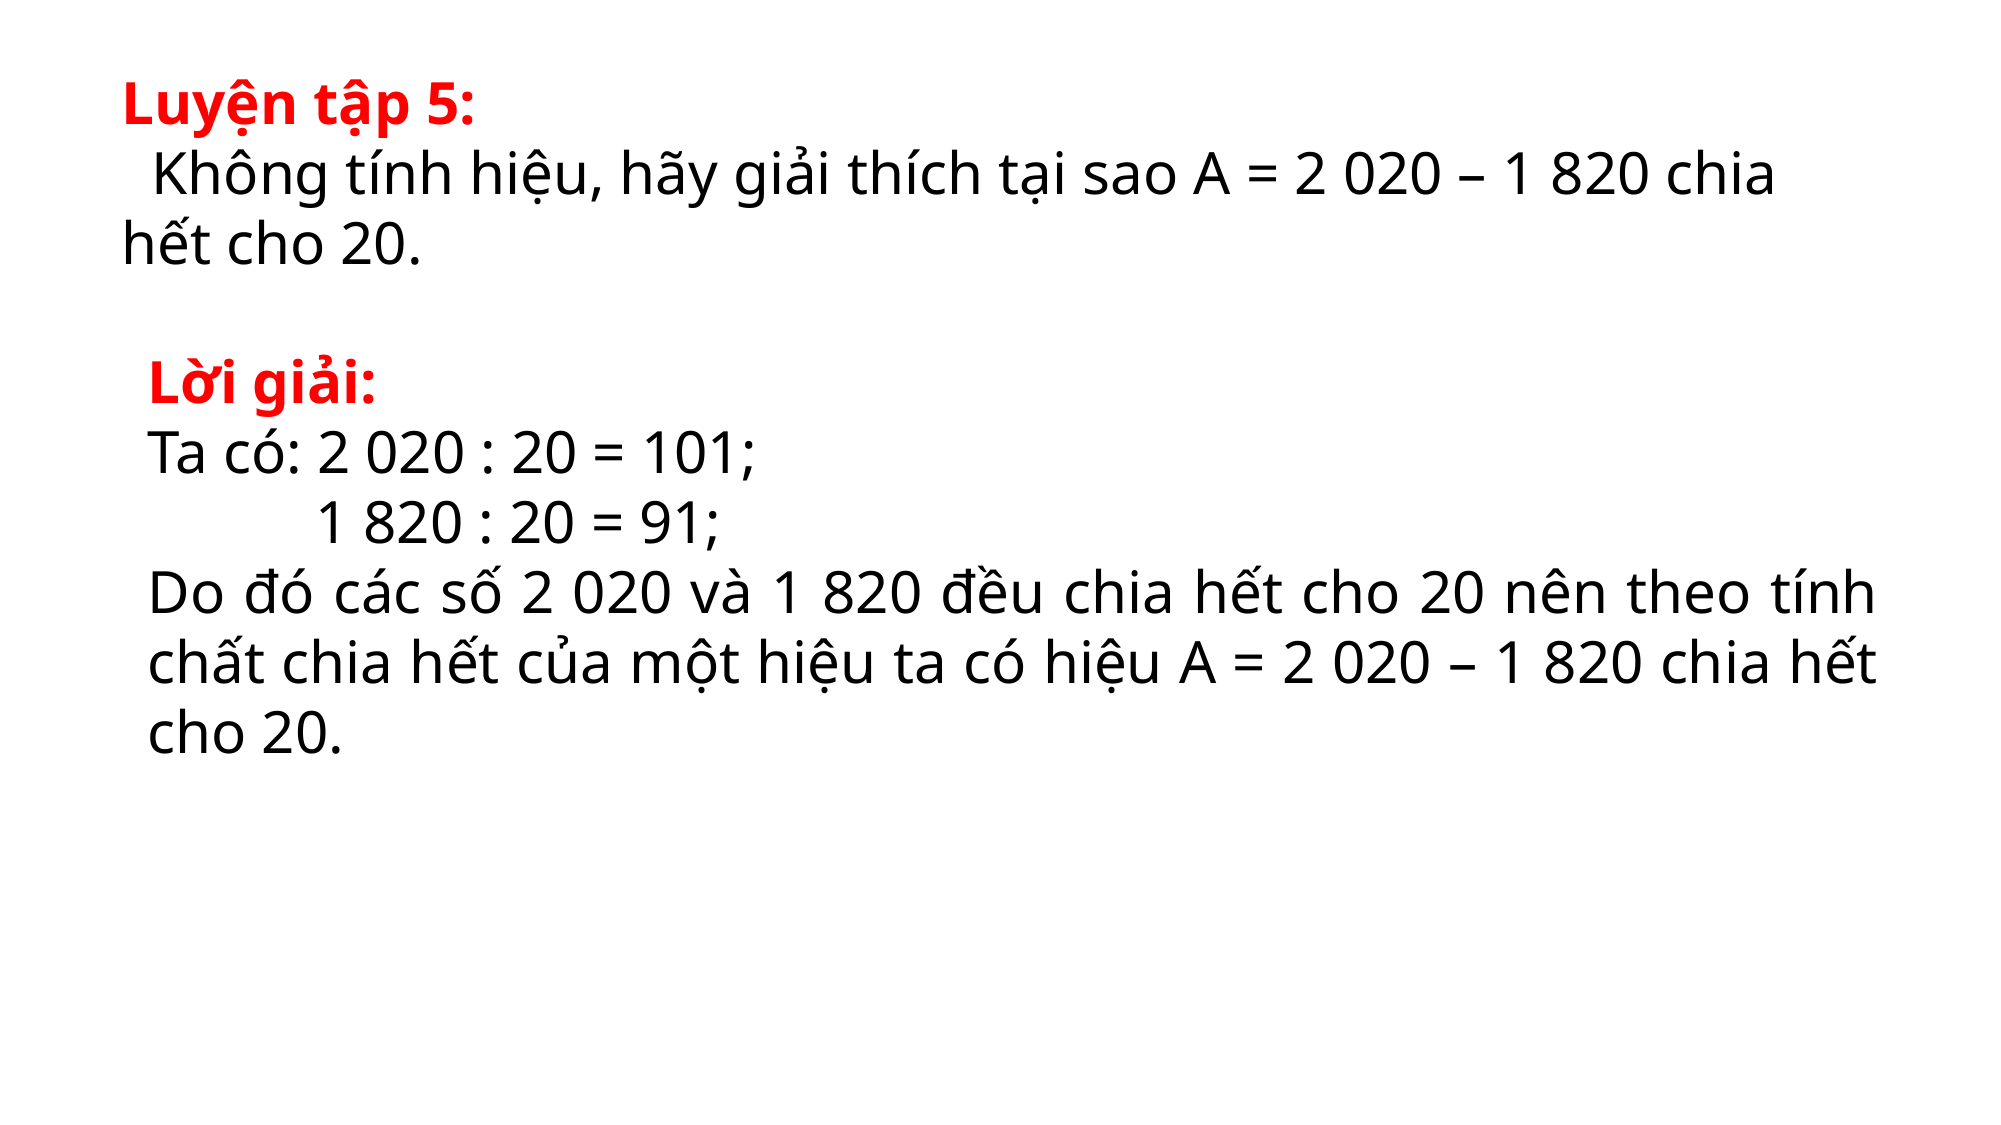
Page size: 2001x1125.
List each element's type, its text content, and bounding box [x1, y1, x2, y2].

text_box Luyện tập 5: Không tính hiệu, hãy giải thích tại sao A = 2 020 – 1 820 chia hết cho 20. [106, 59, 1894, 284]
text_box Lời giải: Ta có: 2 020 : 20 = 101; 1 820 : 20 = 91; Do đó các số 2 020 và 1 820 đều chia hết cho 20 nên theo tính chất chia hết của một hiệu ta có hiệu A = 2 020 – 1 820 chia hết cho 20. [132, 337, 1894, 773]
